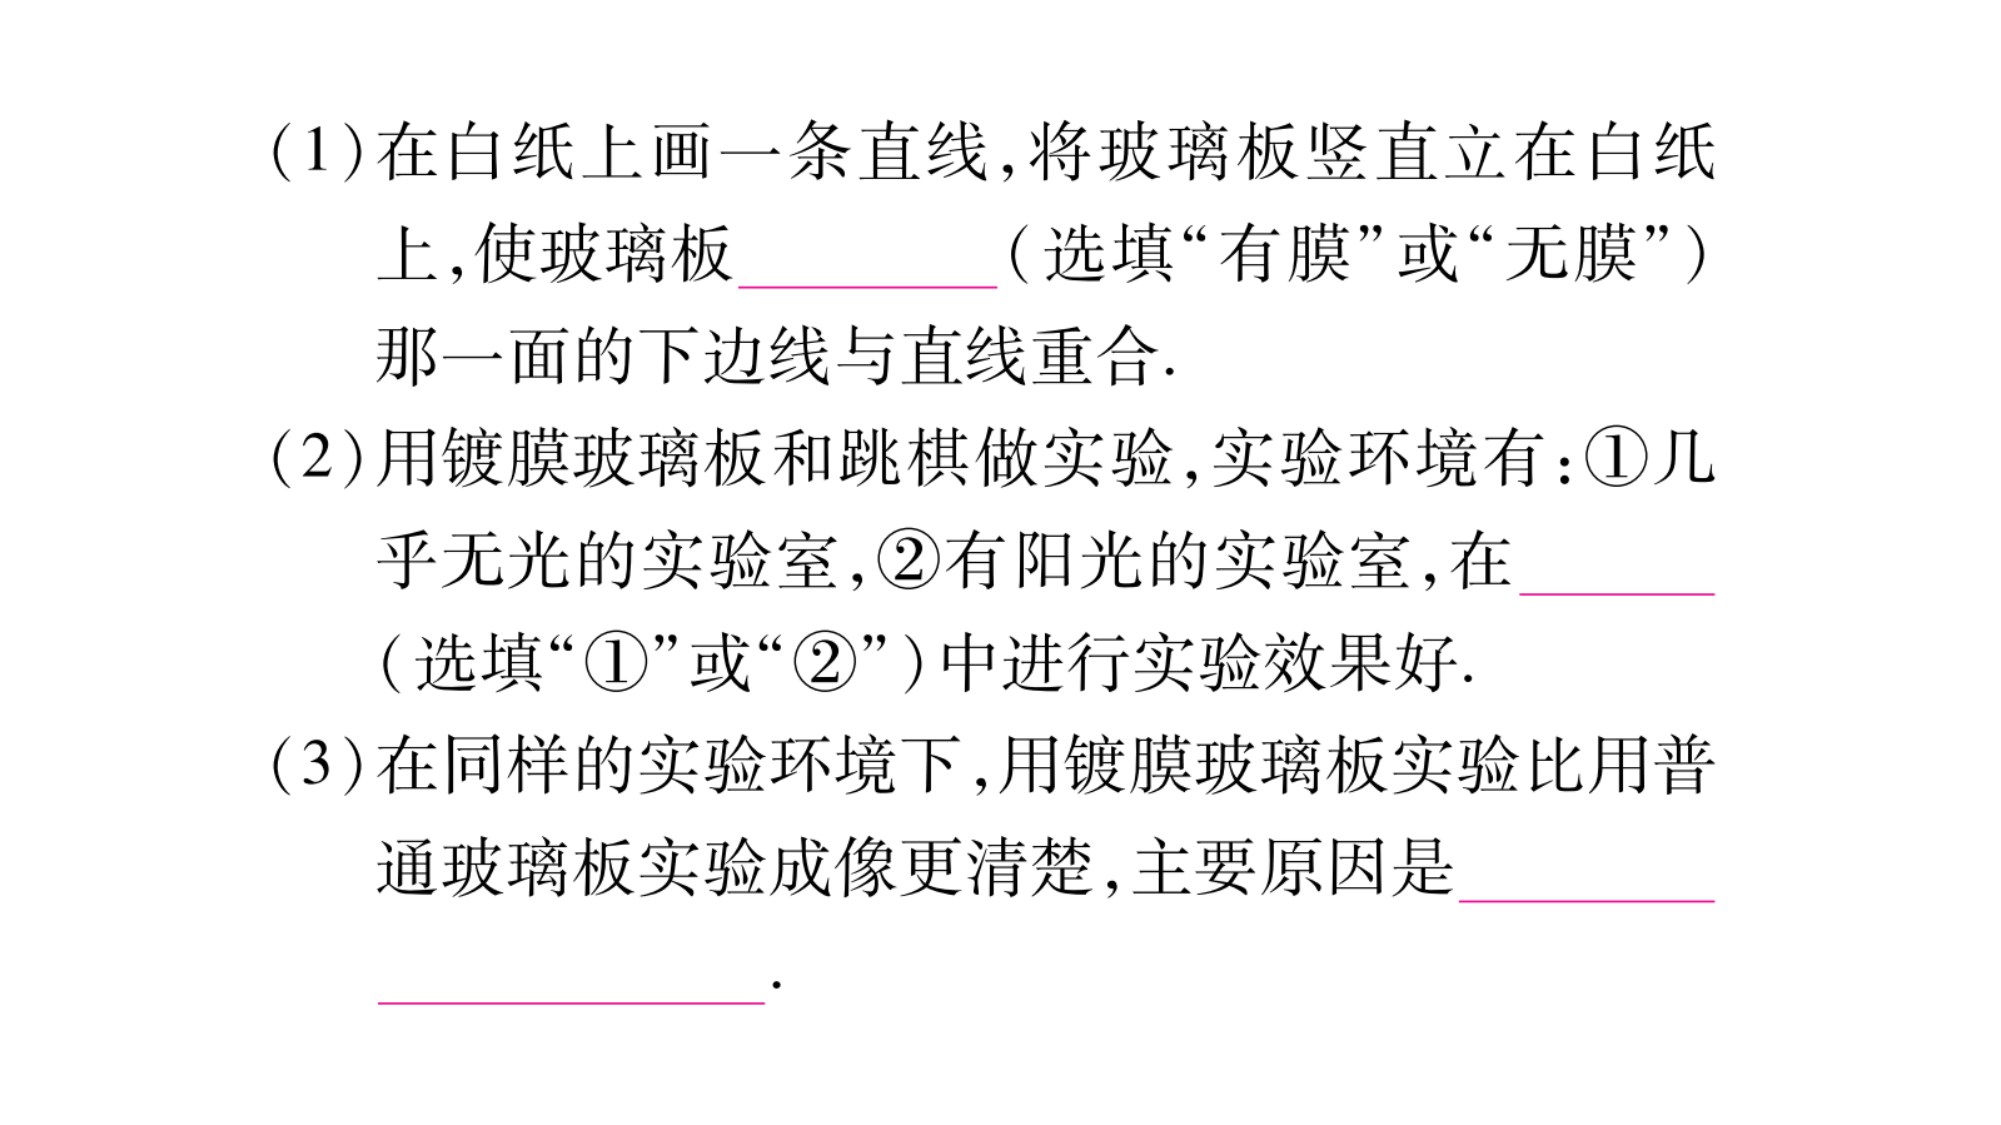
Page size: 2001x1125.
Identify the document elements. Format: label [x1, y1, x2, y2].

picture [263, 109, 1737, 1015]
